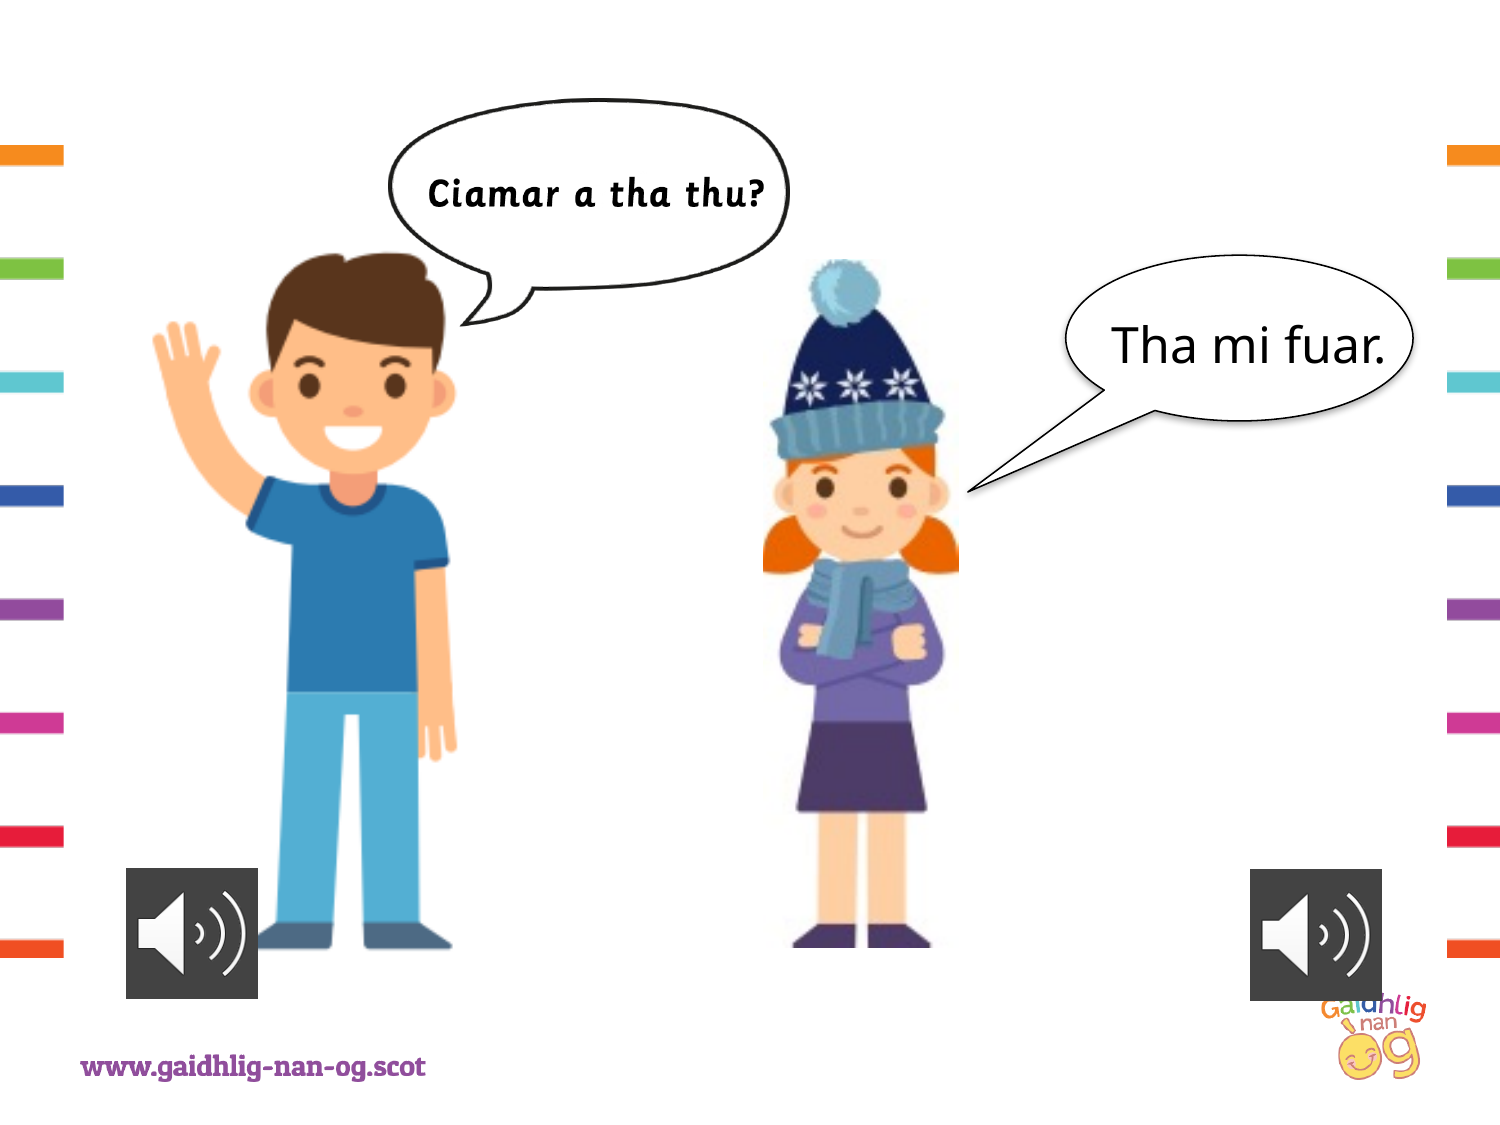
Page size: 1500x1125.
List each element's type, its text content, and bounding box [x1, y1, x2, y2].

picture [63, 52, 1437, 1093]
text_box [1064, 254, 1401, 378]
text_box Tha mi fuar. [1085, 306, 1414, 381]
text_box [967, 381, 1390, 493]
